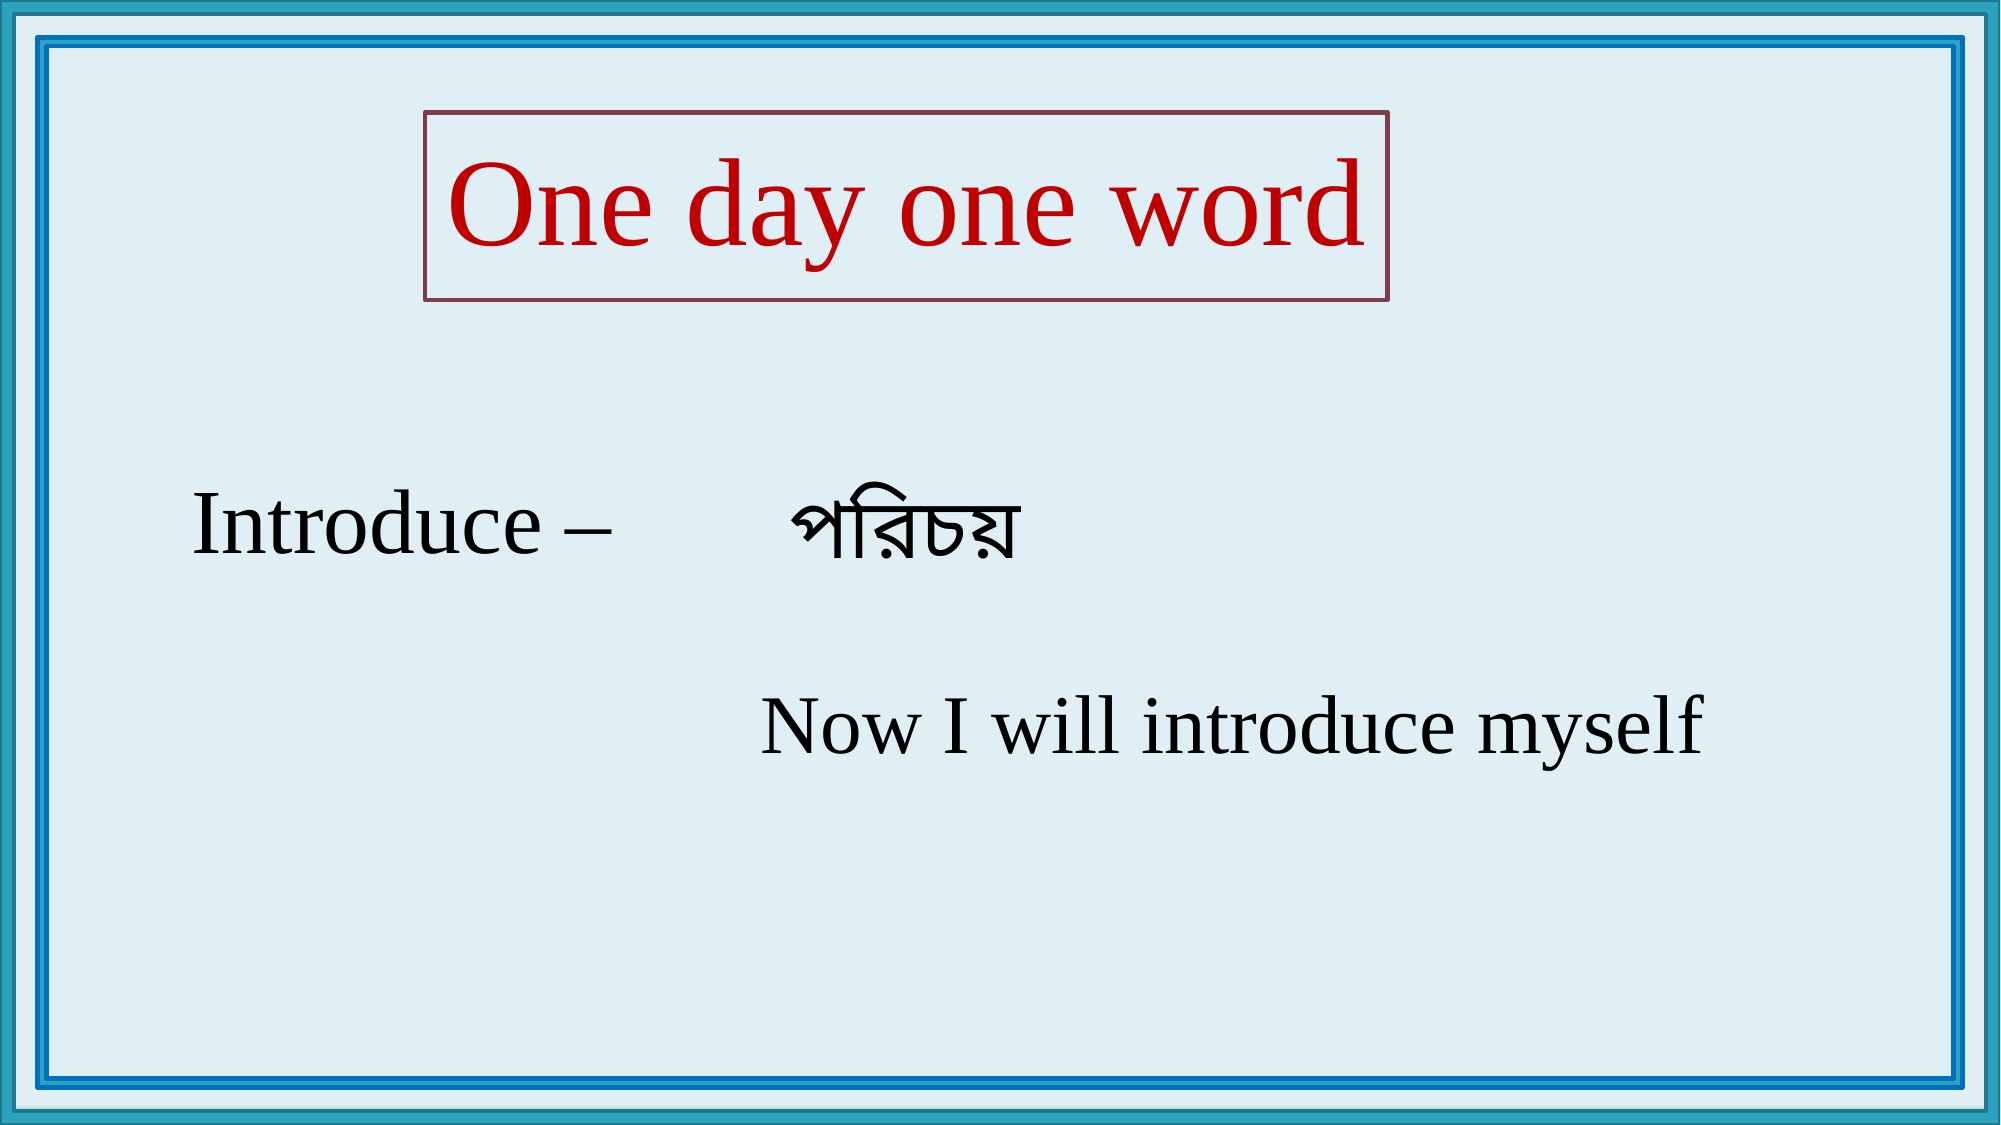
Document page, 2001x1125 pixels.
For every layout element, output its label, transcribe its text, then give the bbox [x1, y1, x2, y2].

text_box Introduce – [176, 454, 651, 580]
text_box Now I will introduce myself [724, 662, 1838, 778]
text_box পরিচয় [774, 468, 1150, 583]
title One day one word [423, 110, 1390, 302]
